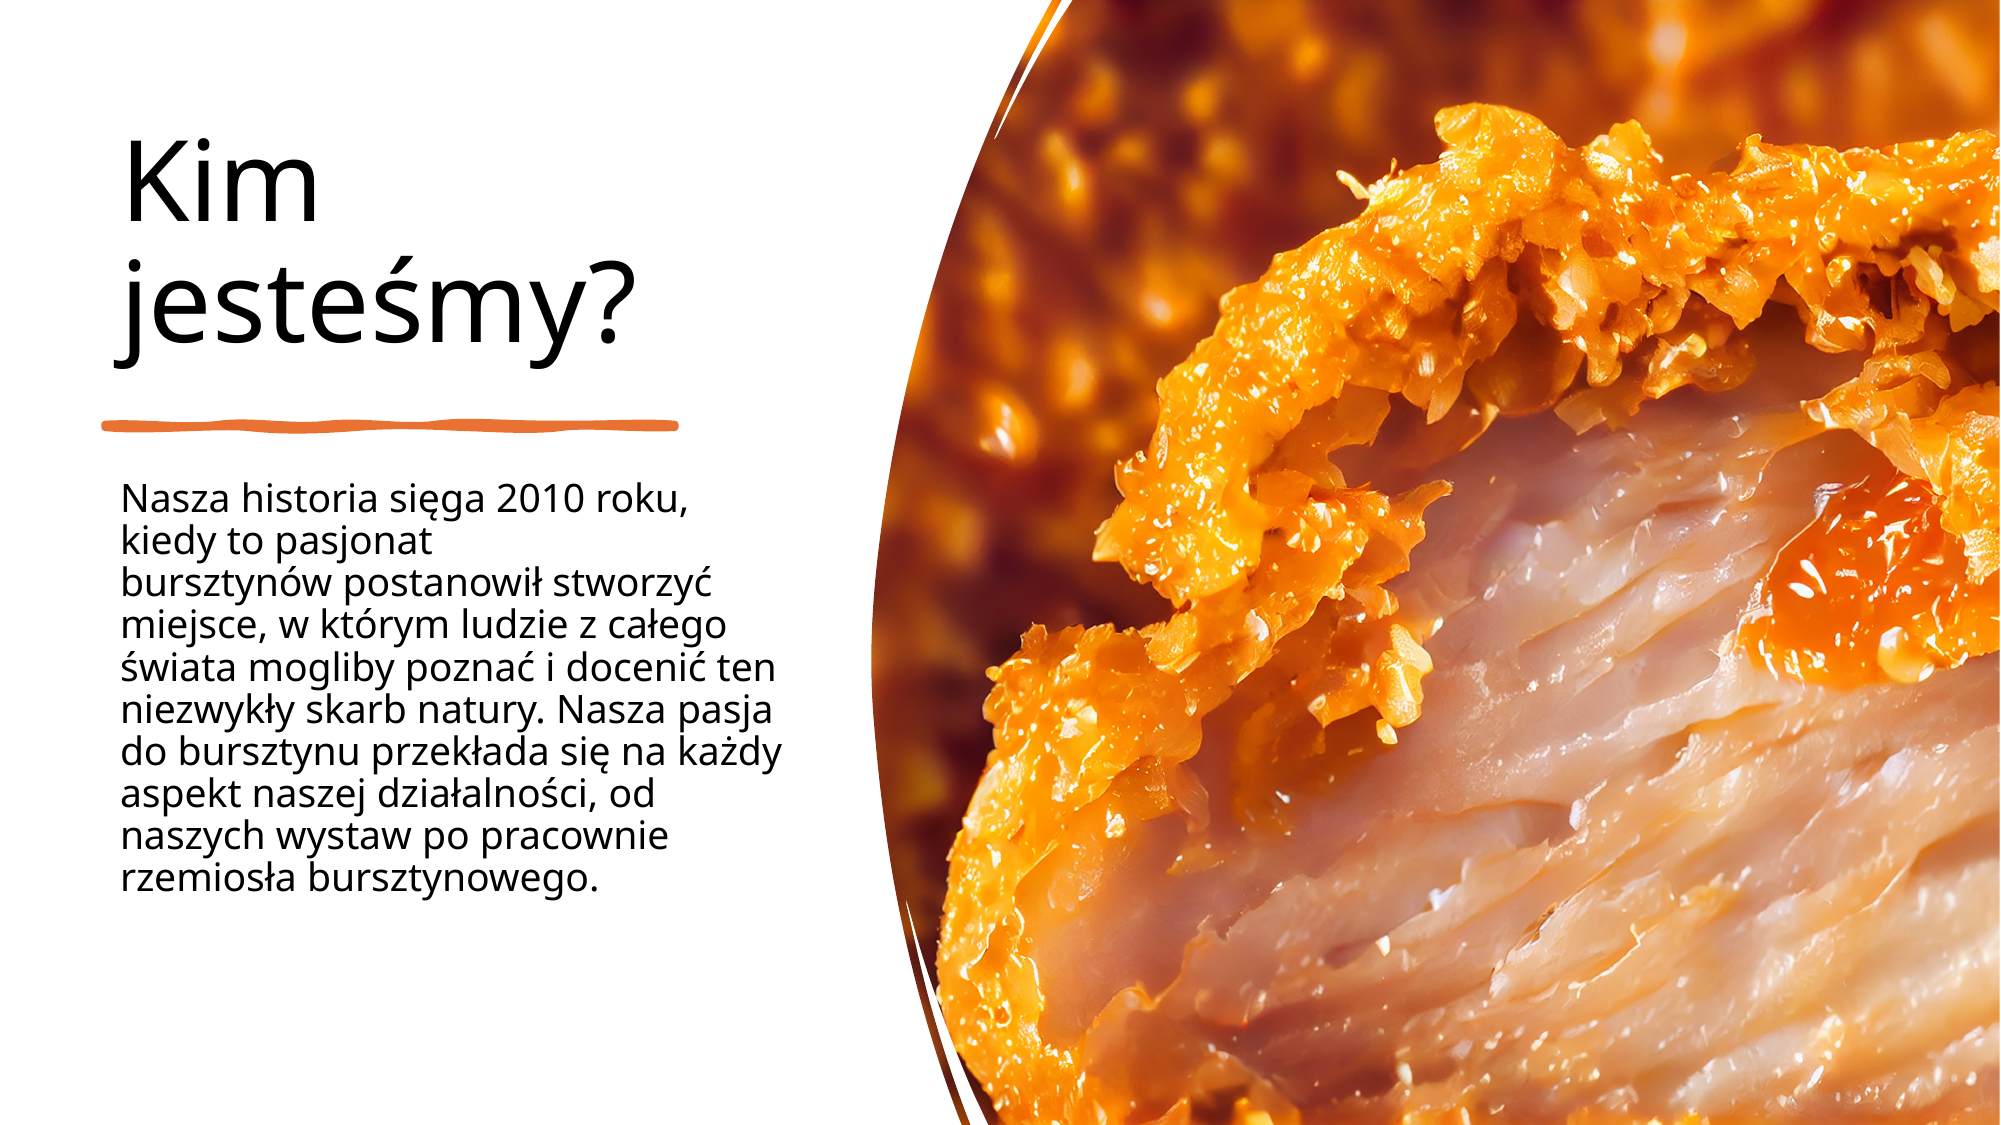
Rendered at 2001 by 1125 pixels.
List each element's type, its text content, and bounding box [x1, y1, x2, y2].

title Kim jesteśmy? [105, 53, 822, 375]
text_box [0, 0, 870, 1125]
list Nasza historia sięga 2010 roku, kiedy to pasjonat bursztynów postanowił stworzyć miejsce, w którym ludzie z całego świata mogliby poznać i docenić ten niezwykły skarb natury. Nasza pasja do bursztynu przekłada się na każdy aspekt naszej działalności, od naszych wystaw po pracownie rzemiosła bursztynowego. [105, 471, 802, 1016]
picture [870, 0, 2000, 1125]
text_box [103, 420, 677, 432]
